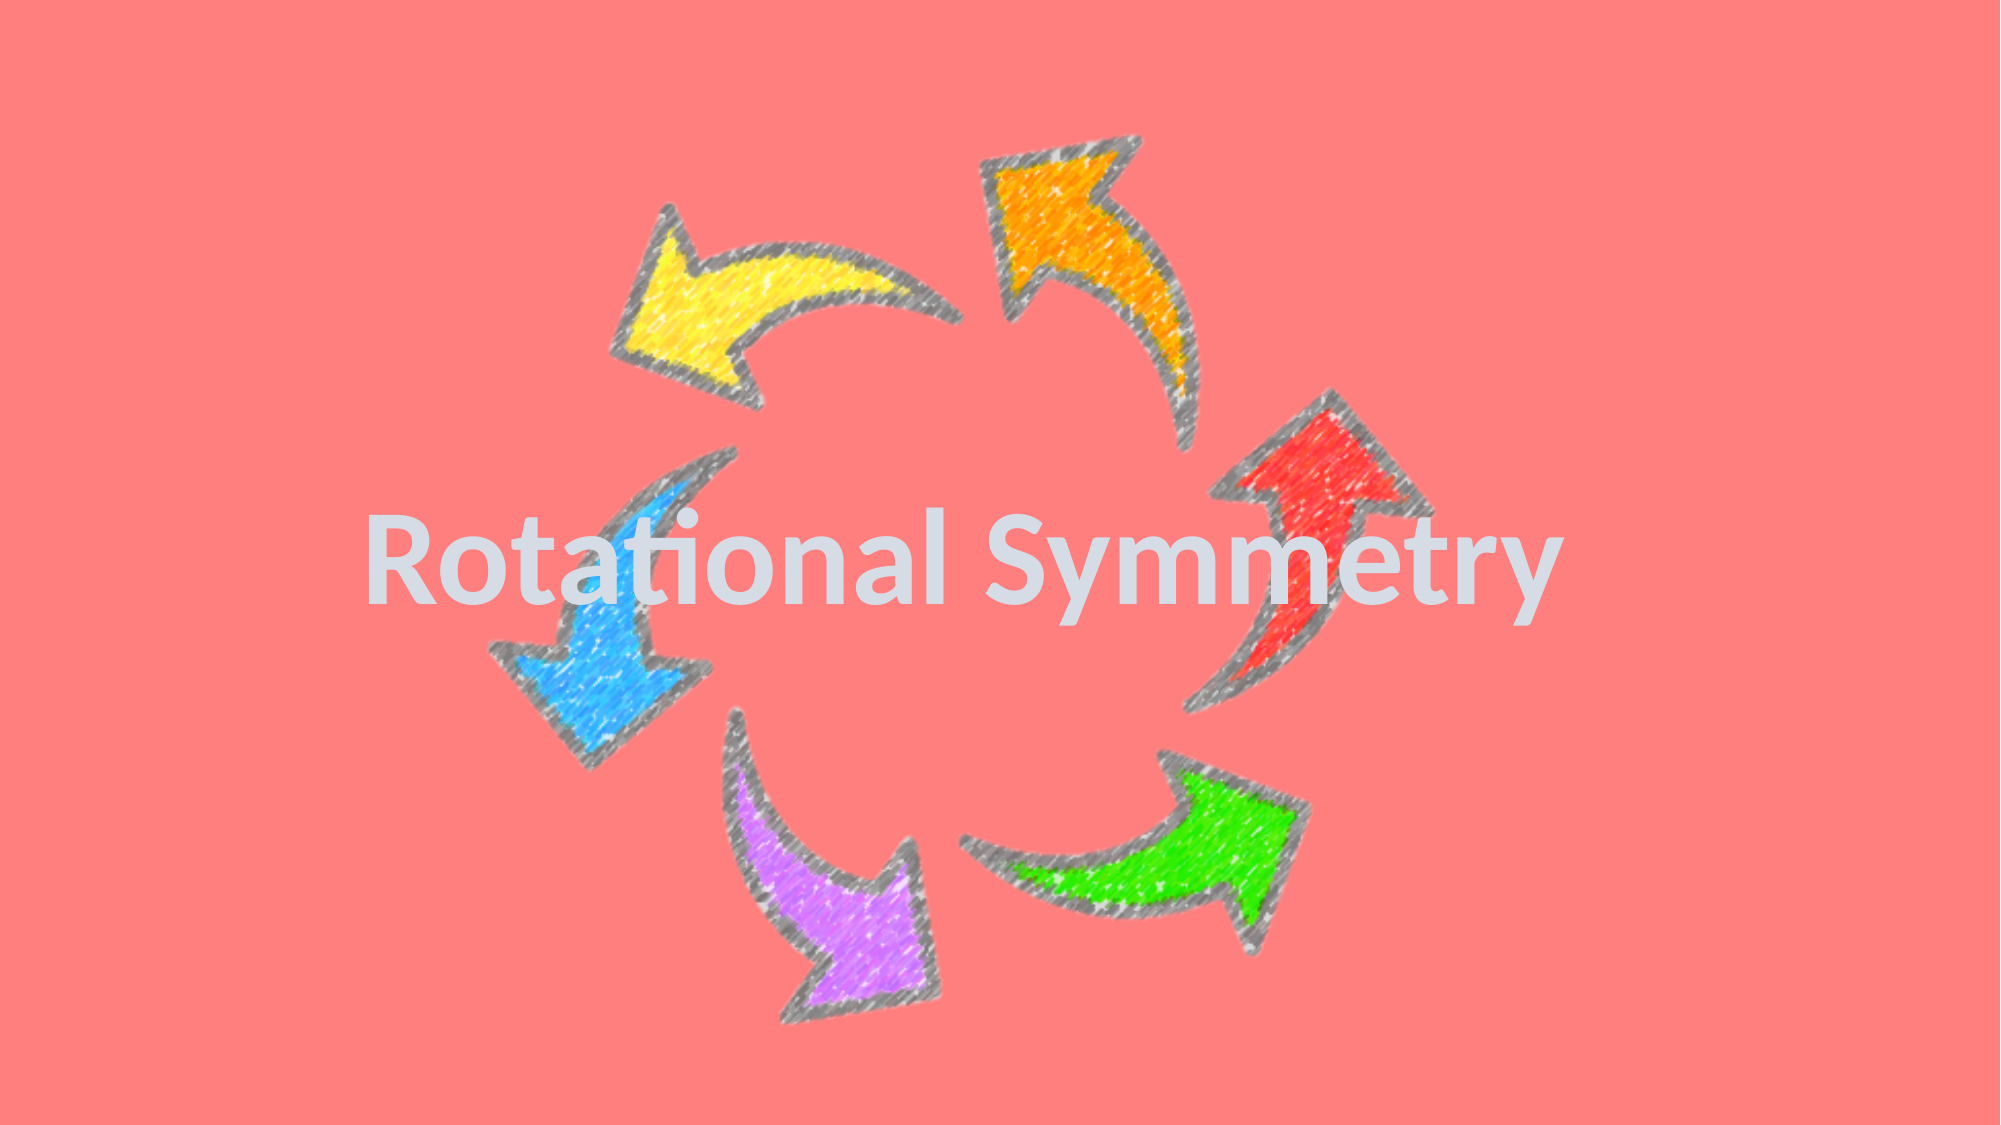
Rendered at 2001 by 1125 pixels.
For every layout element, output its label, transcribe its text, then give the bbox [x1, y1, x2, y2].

text_box Rotational Symmetry [304, 459, 450, 640]
picture [450, 64, 1478, 1092]
text_box Rotational Symmetry [1478, 459, 1624, 640]
